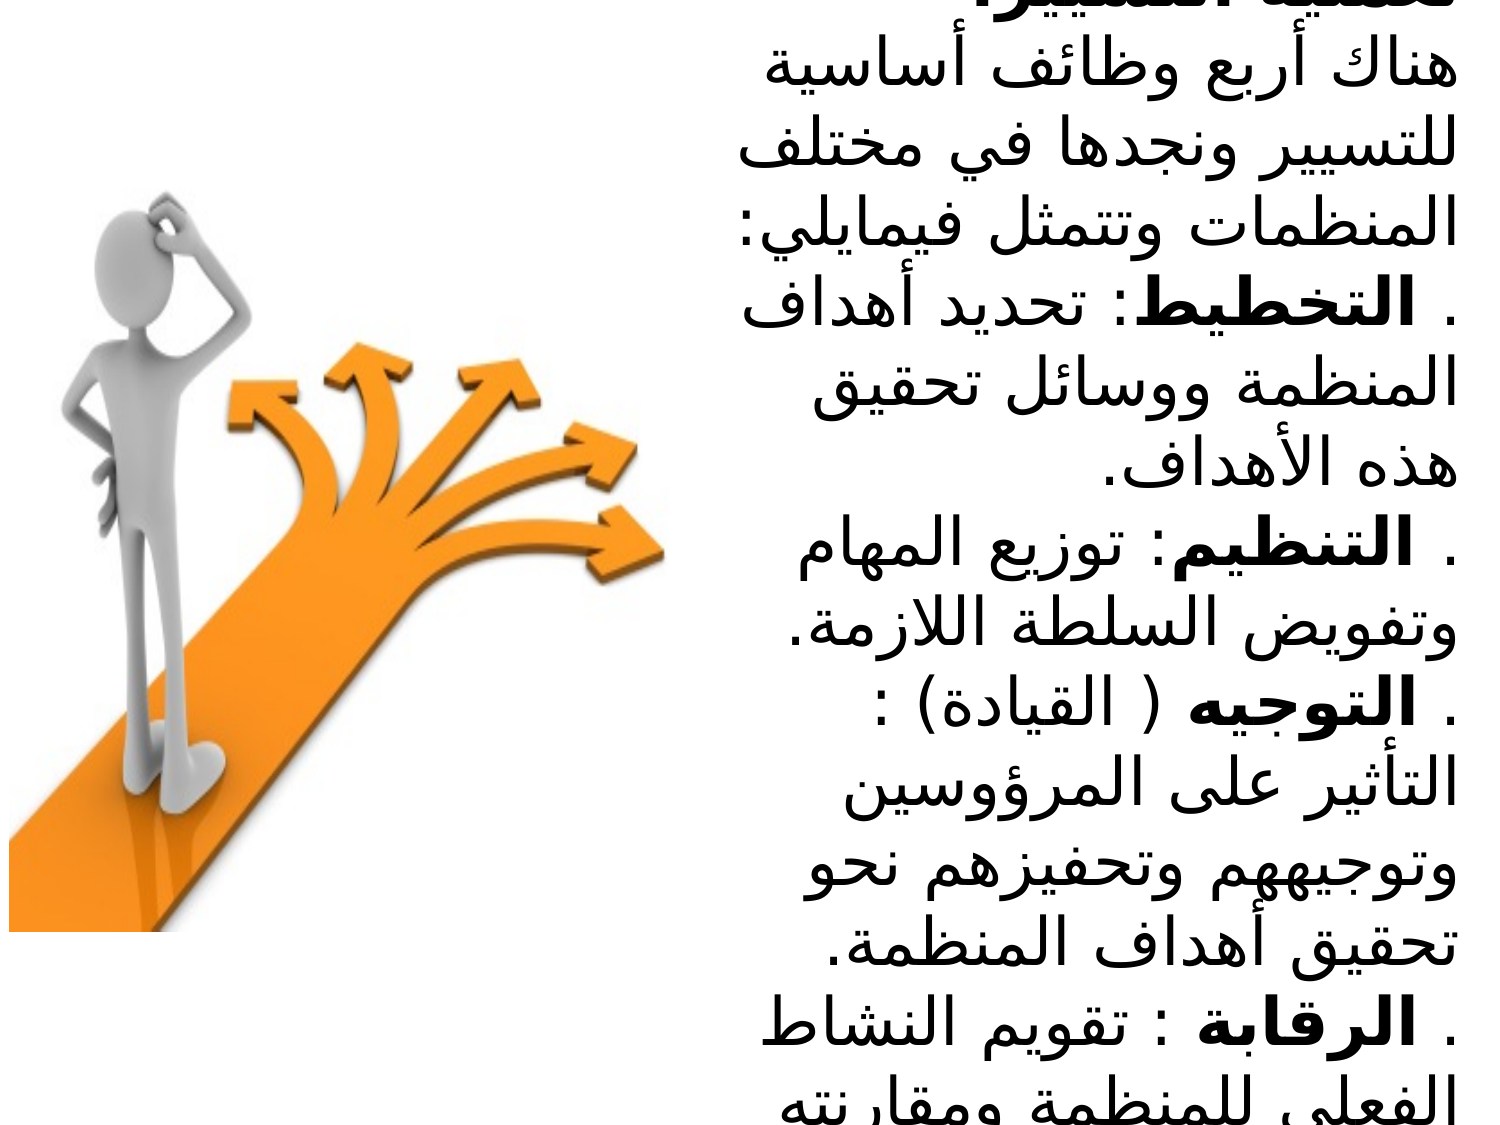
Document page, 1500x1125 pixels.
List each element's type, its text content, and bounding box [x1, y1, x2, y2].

picture [9, 105, 704, 933]
text_box الوظائف الأساسية لعملية التسيير: هناك أربع وظائف أساسية للتسيير ونجدها في مختلف المنظمات وتتمثل فيمايلي: . التخطيط: تحديد أهداف المنظمة ووسائل تحقيق هذه الأهداف. . التنظيم: توزيع المهام وتفويض السلطة اللازمة. . التوجيه ( القيادة) : التأثير على المرؤوسين وتوجيههم وتحفيزهم نحو تحقيق أهداف المنظمة. . الرقابة : تقويم النشاط الفعلي للمنظمة ومقارنته بالنشاط المخطط . [703, 0, 1477, 1125]
